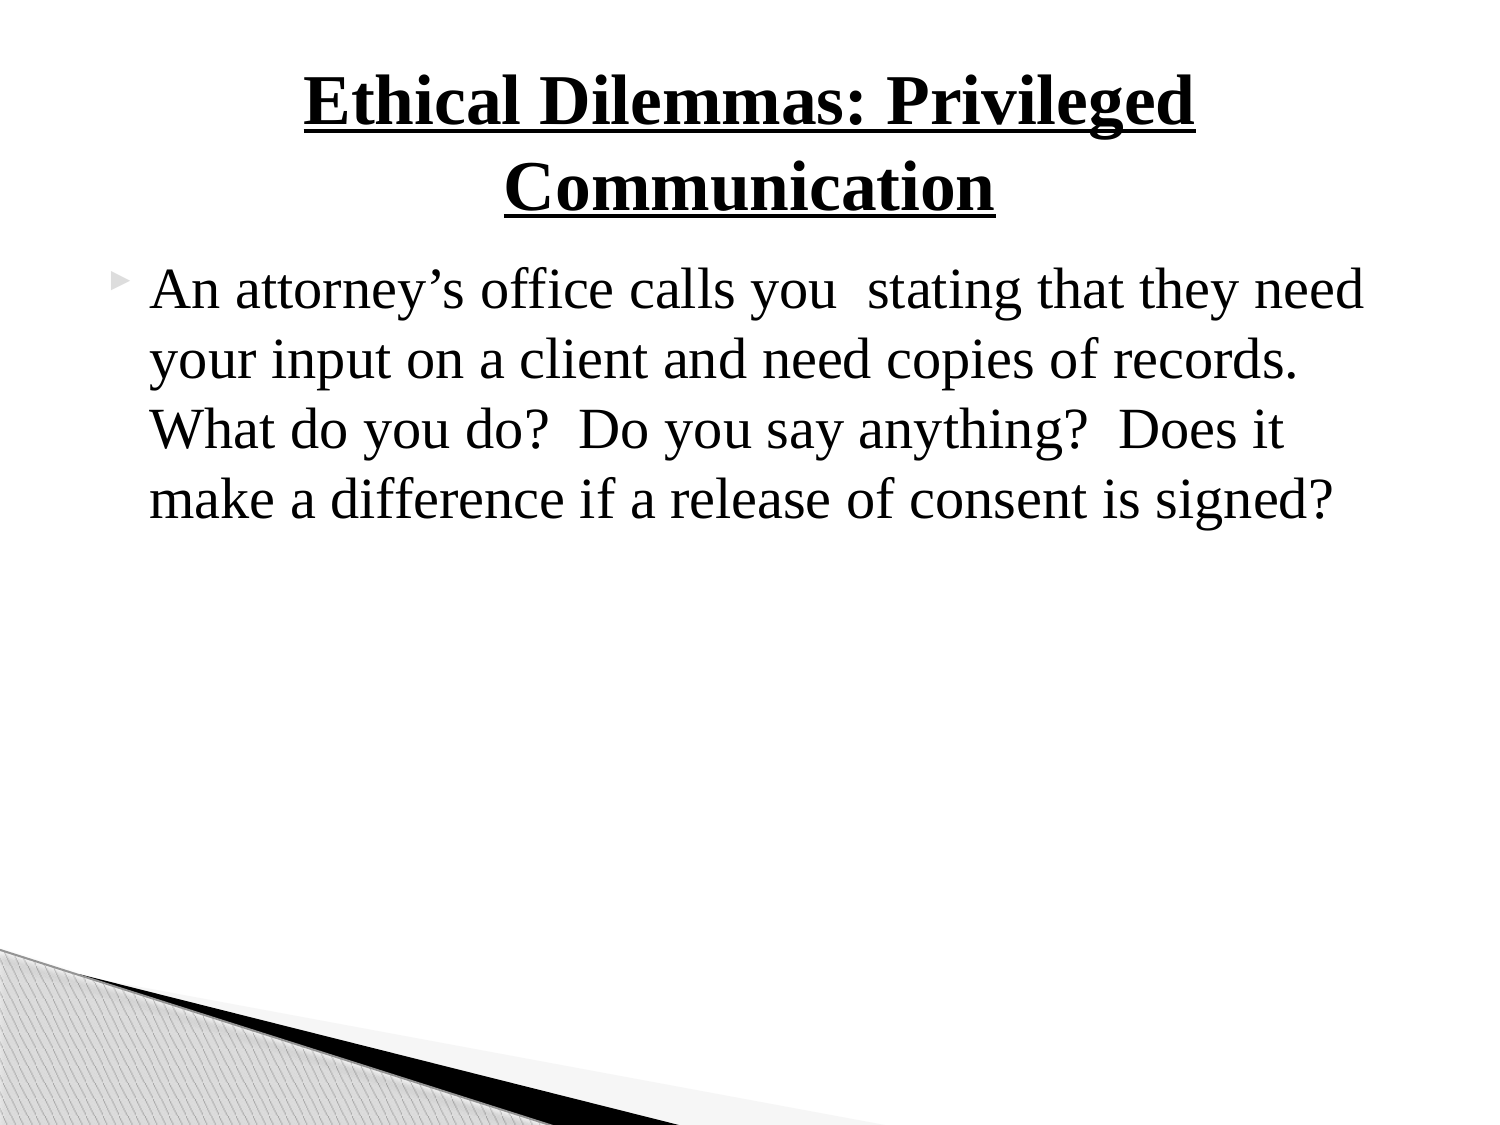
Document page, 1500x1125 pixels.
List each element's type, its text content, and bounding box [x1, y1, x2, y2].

title Ethical Dilemmas: Privileged Communication [75, 45, 1425, 233]
list An attorney’s office calls you stating that they need your input on a client and need copies of records. What do you do? Do you say anything? Does it make a difference if a release of consent is signed? [75, 243, 1425, 986]
